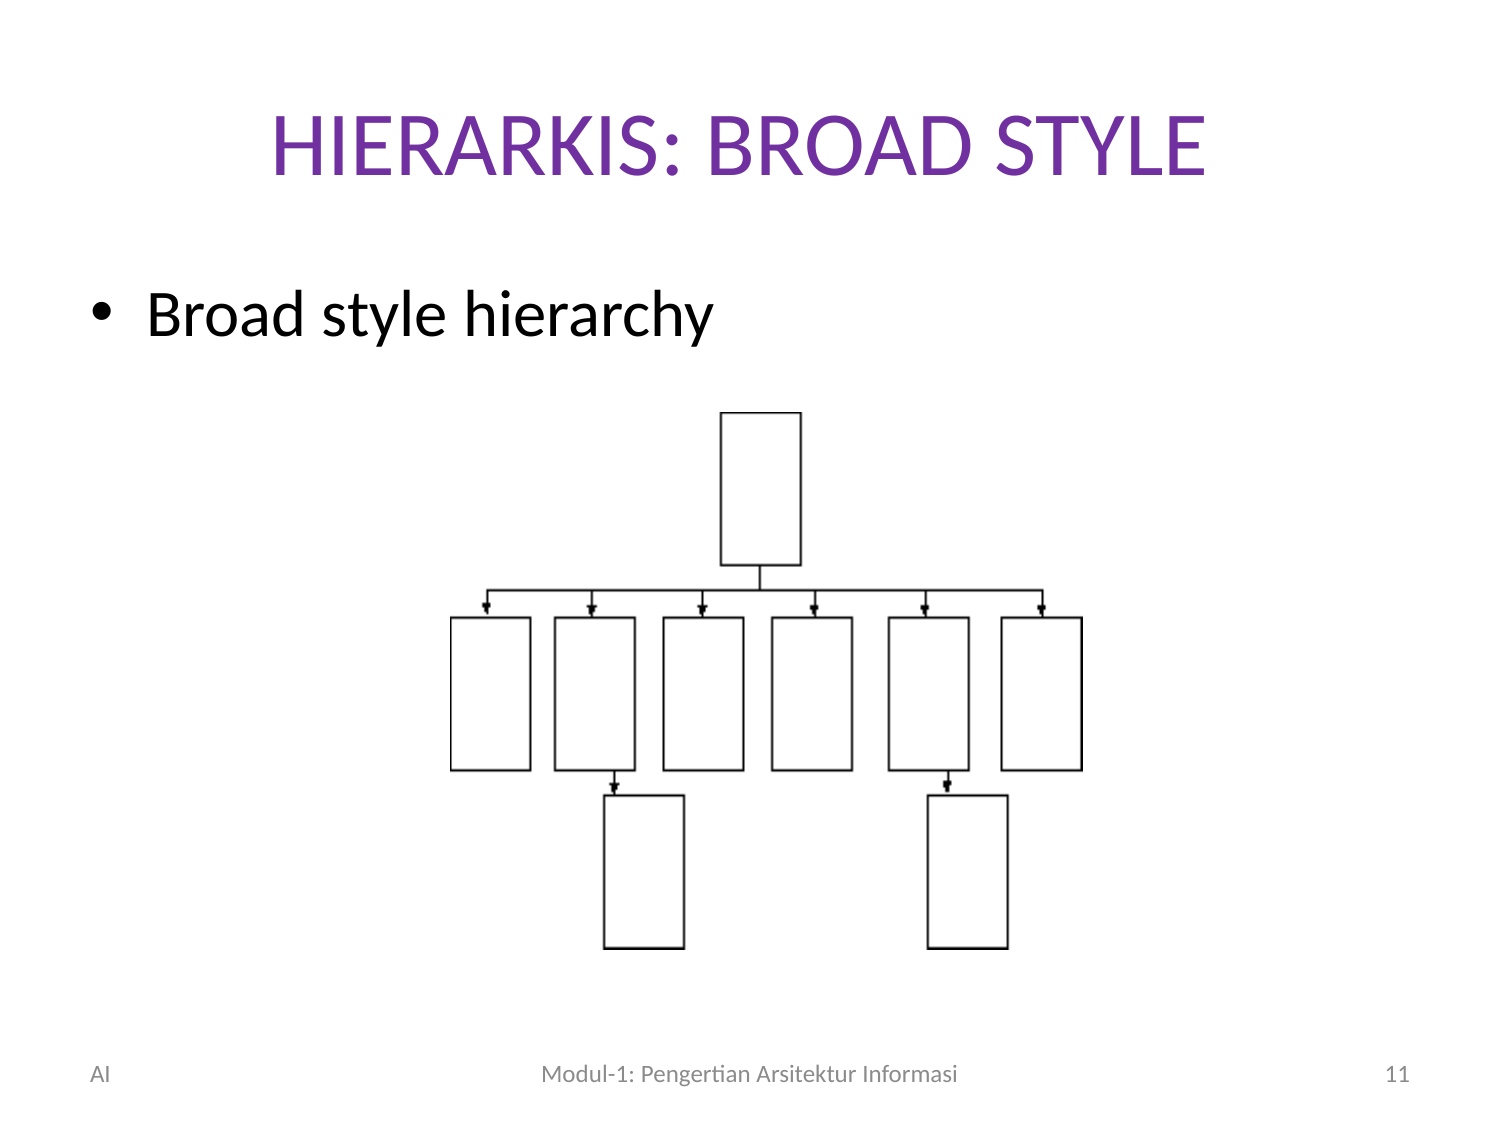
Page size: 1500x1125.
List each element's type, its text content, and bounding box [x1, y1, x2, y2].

picture [449, 412, 1083, 951]
slide_number 11 [1074, 1042, 1425, 1103]
slide_number AI [75, 1042, 425, 1103]
footer Modul-1: Pengertian Arsitektur Informasi [512, 1042, 988, 1103]
list Broad style hierarchy [75, 262, 1425, 1005]
title HIERARKIS: BROAD STYLE [75, 45, 1425, 233]
